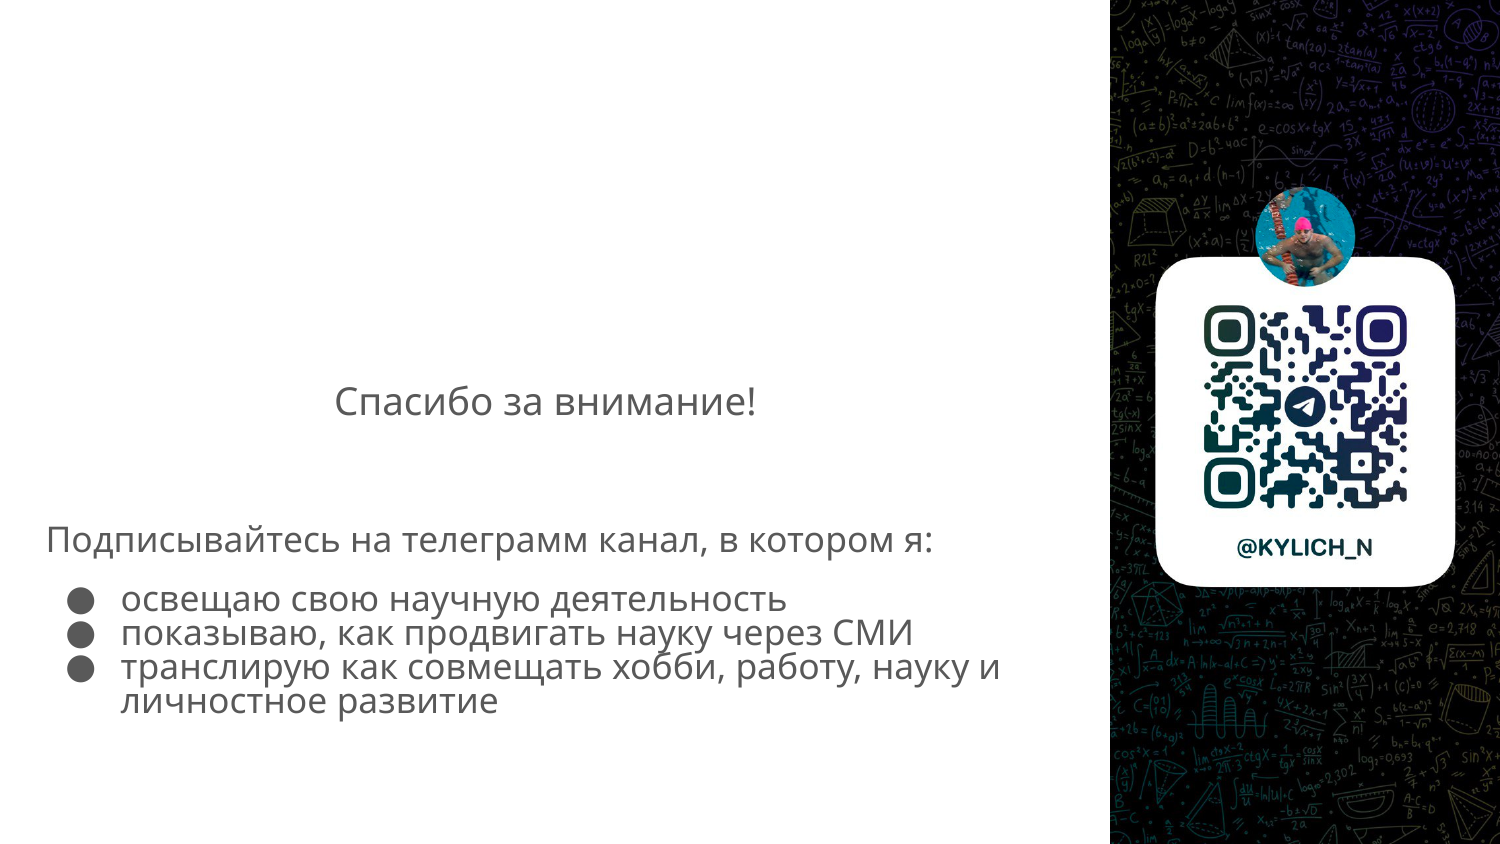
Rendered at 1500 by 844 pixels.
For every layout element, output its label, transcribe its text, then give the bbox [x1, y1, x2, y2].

title Спасибо за внимание! [319, 362, 828, 482]
picture [1110, 0, 1500, 844]
list Подписывайтесь на телеграмм канал, в котором я: освещаю свою научную деятельность показываю, как продвигать науку через СМИ транслирую как совмещать хобби, работу, науку и личностное развитие [30, 510, 1105, 774]
